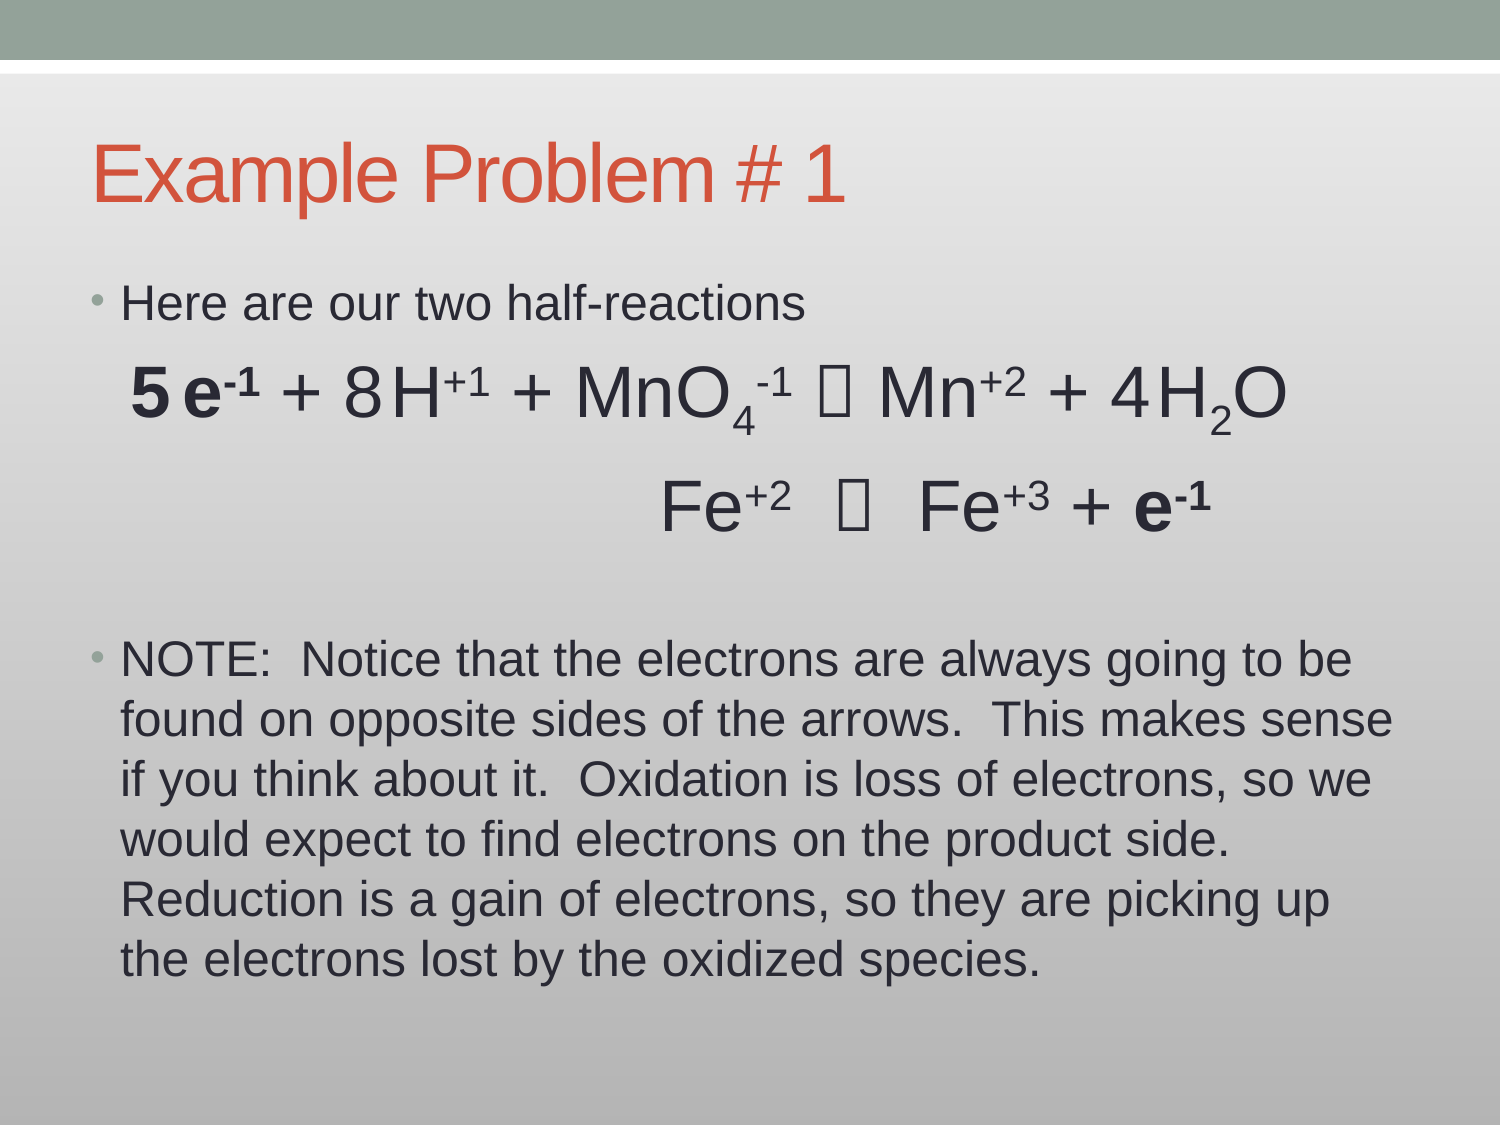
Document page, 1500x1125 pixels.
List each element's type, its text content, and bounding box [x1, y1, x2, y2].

list Here are our two half-reactions 5 e-1 + 8 H+1 + MnO4-1  Mn+2 + 4 H2O Fe+2  Fe+3 + e-1 NOTE: Notice that the electrons are always going to be found on opposite sides of the arrows. This makes sense if you think about it. Oxidation is loss of electrons, so we would expect to find electrons on the product side. Reduction is a gain of electrons, so they are picking up the electrons lost by the oxidized species. [75, 262, 1425, 1063]
title Example Problem # 1 [75, 87, 1425, 250]
